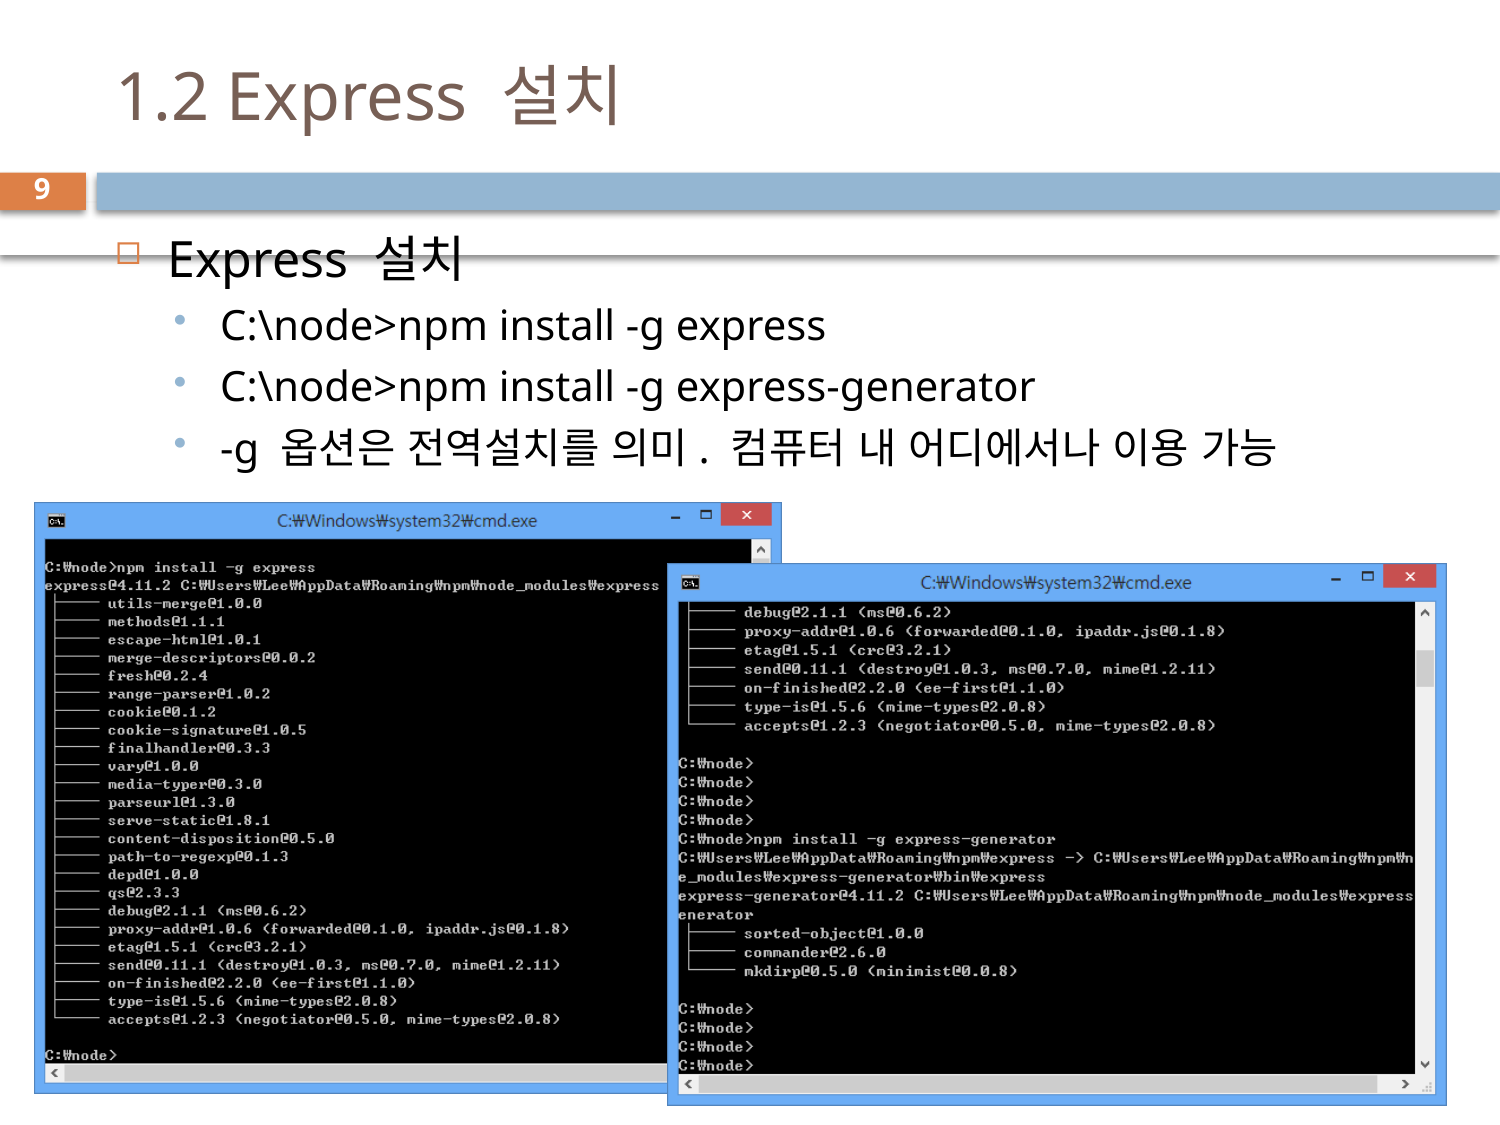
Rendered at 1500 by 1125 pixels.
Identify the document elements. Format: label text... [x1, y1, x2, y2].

title 1.2 Express 설치 [100, 37, 1438, 149]
picture [34, 501, 1448, 1107]
list Express 설치 C:\node>npm install -g express C:\node>npm install -g express-generator -g 옵션은 전역설치를 의미. 컴퓨터 내 어디에서나 이용 가능 [100, 219, 1438, 562]
slide_number 9 [0, 170, 87, 211]
